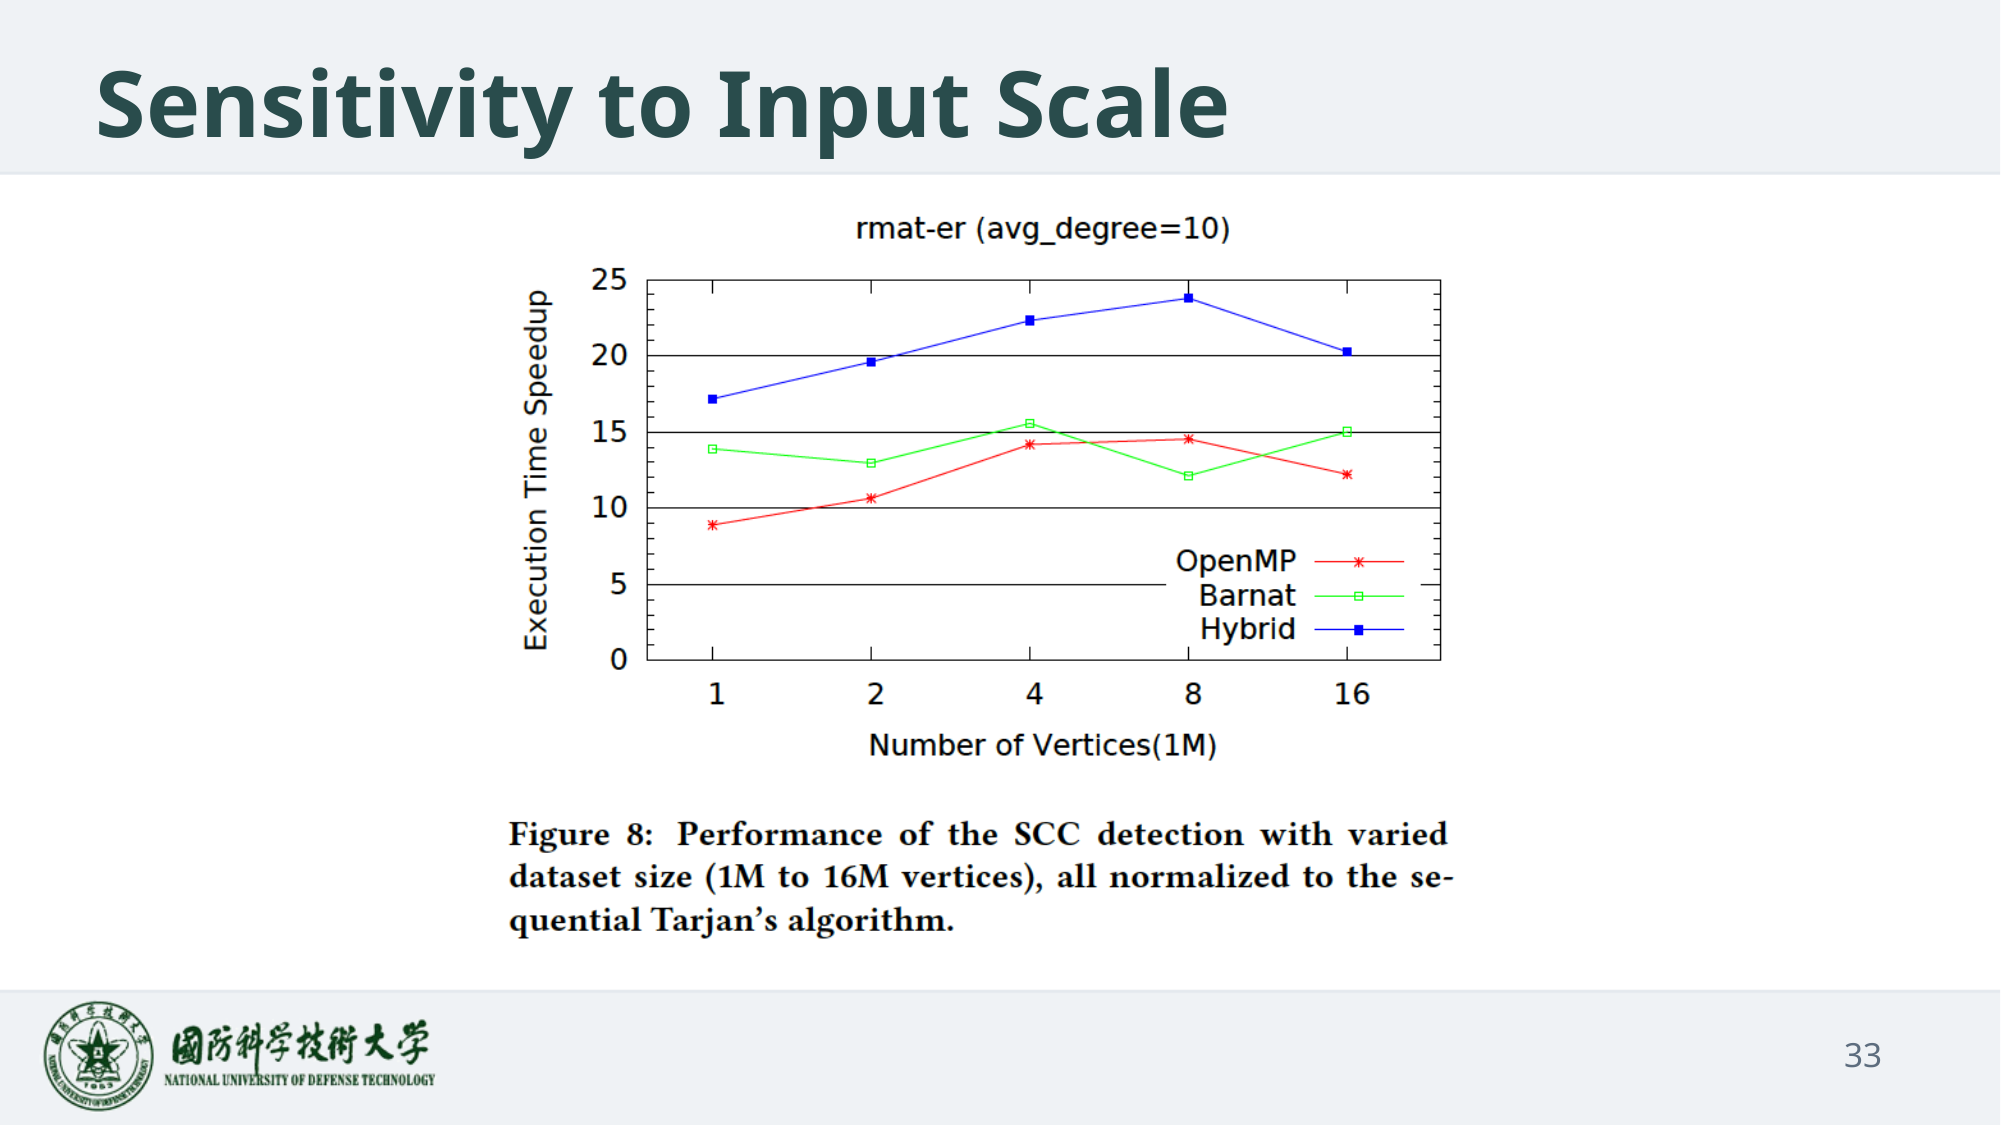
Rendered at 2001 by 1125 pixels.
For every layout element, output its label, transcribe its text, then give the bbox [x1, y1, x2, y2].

title Sensitivity to Input Scale [80, 22, 1725, 194]
slide_number 33 [1447, 1026, 1898, 1087]
picture [0, 0, 2001, 1125]
